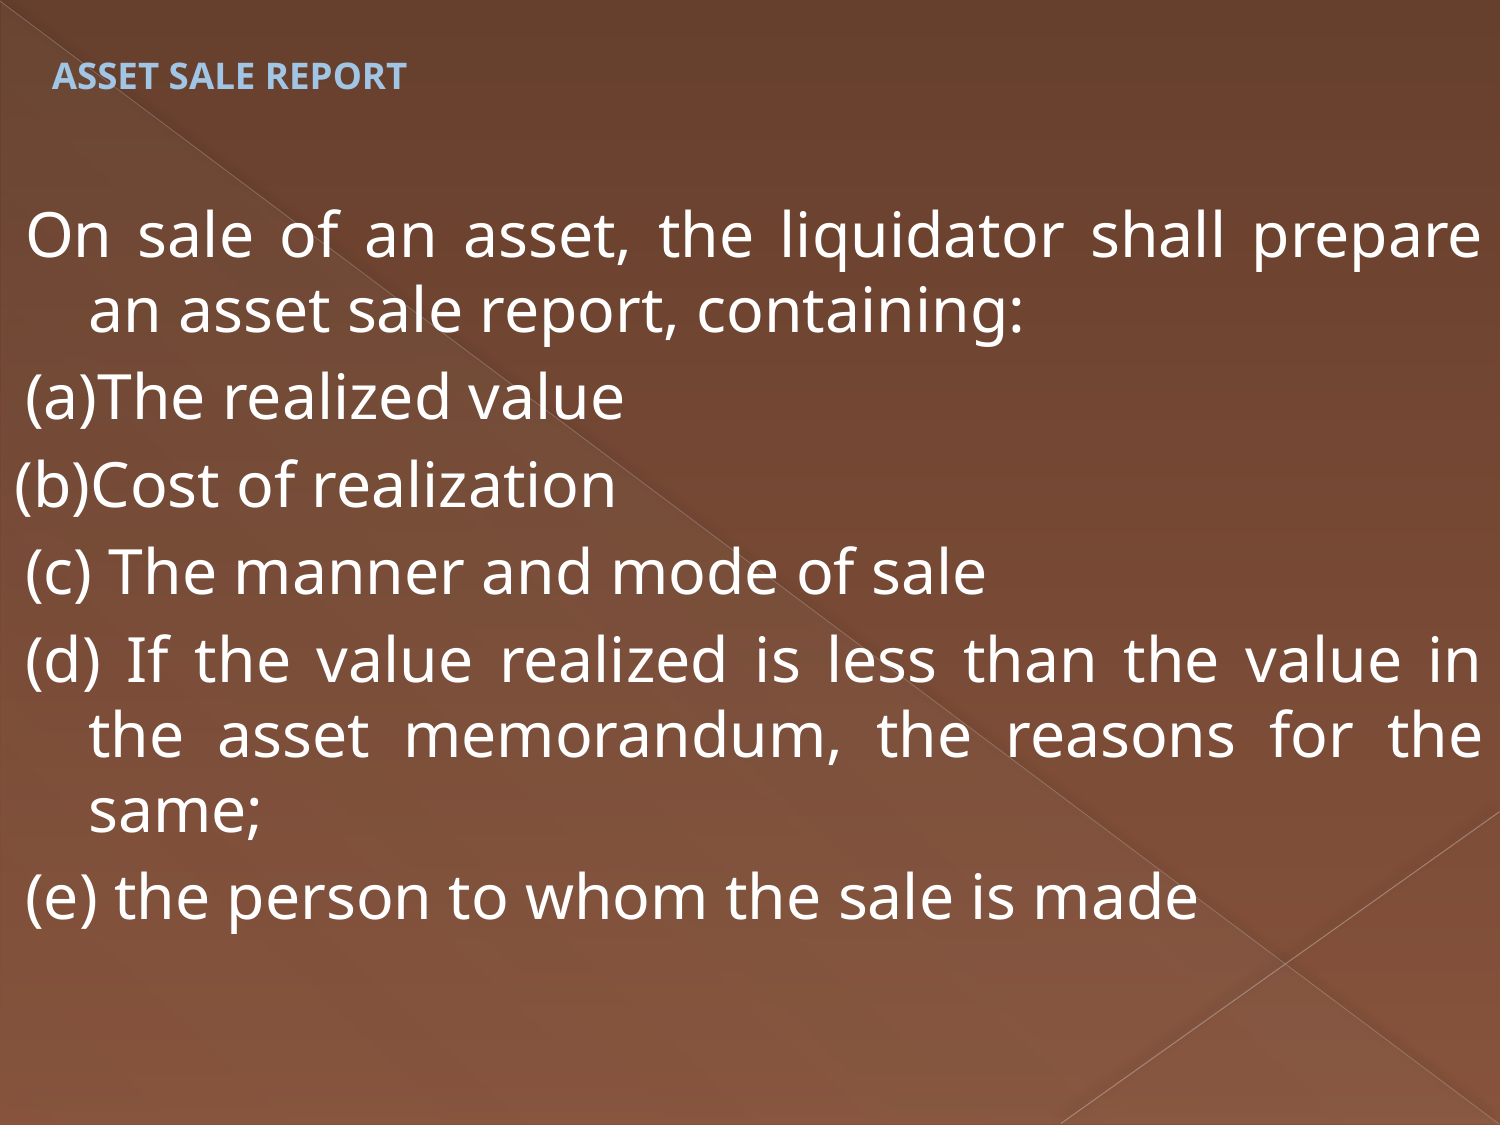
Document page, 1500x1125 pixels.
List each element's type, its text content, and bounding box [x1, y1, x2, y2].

list On sale of an asset, the liquidator shall prepare an asset sale report, containing: (a)The realized value (b)Cost of realization (c) The manner and mode of sale (d) If the value realized is less than the value in the asset memorandum, the reasons for the same; (e) the person to whom the sale is made [0, 187, 1500, 1125]
title ASSET SALE REPORT [0, 0, 1500, 150]
